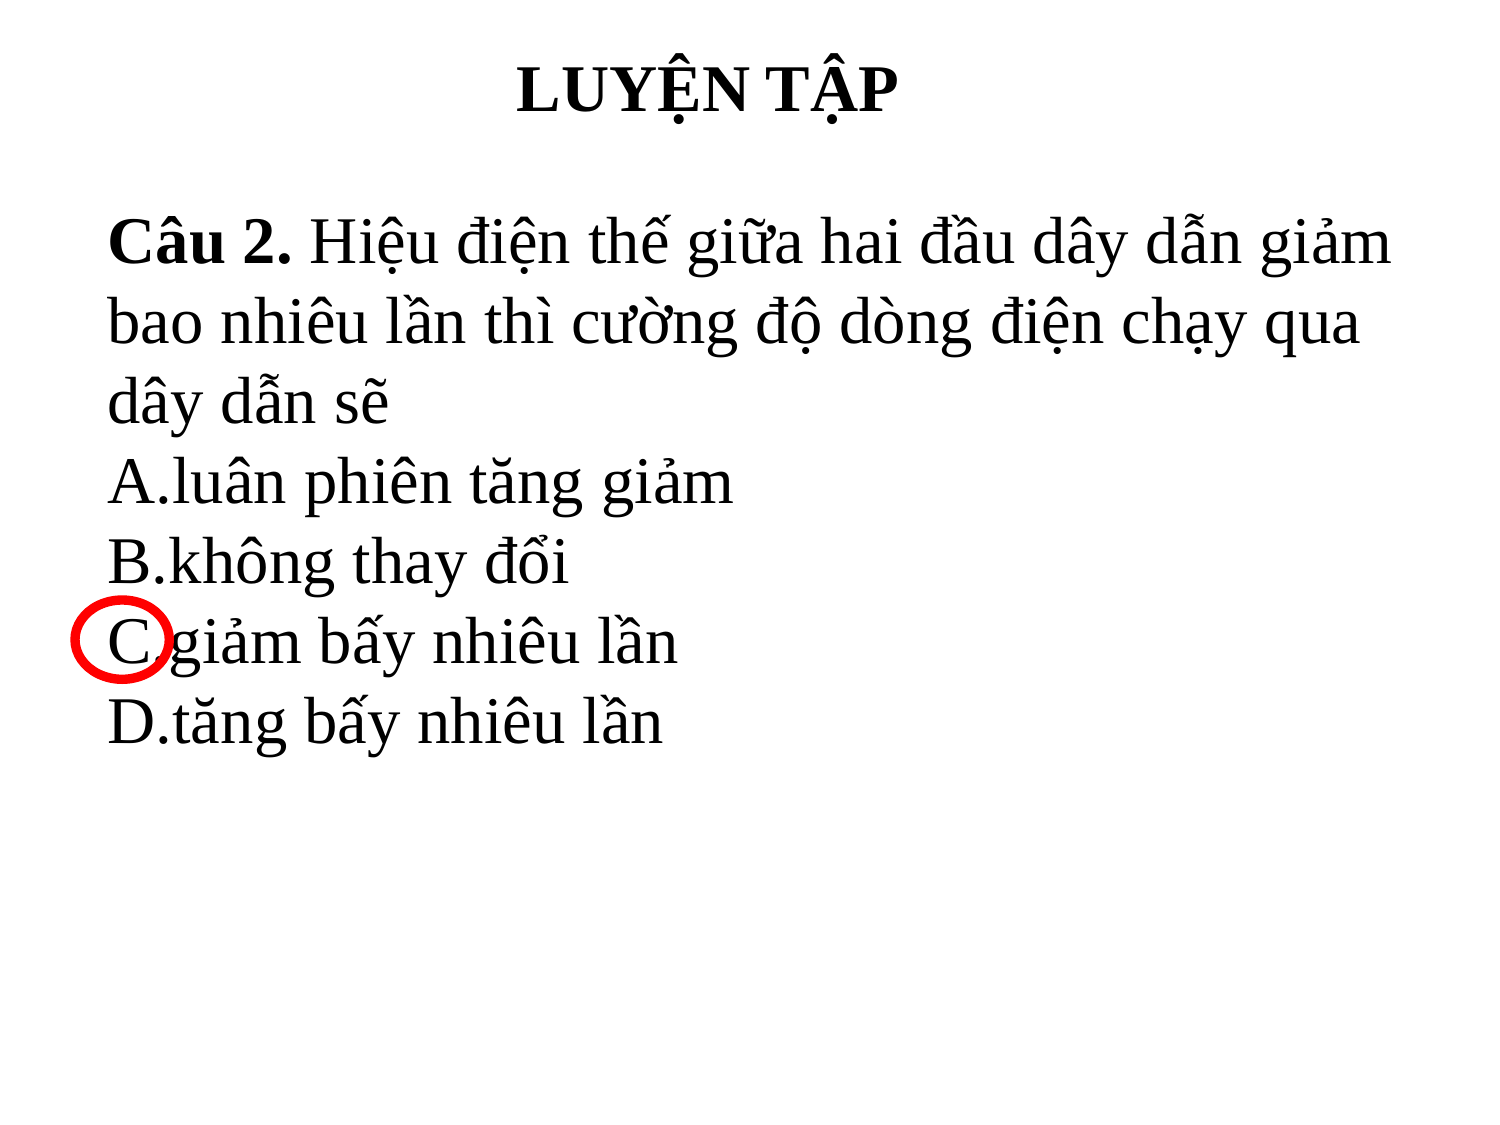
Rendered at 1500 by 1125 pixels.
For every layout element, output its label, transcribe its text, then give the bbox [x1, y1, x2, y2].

text_box Câu 2. Hiệu điện thế giữa hai đầu dây dẫn giảm bao nhiêu lần thì cường độ dòng điện chạy qua dây dẫn sẽ luân phiên tăng giảm không thay đổi giảm bấy nhiêu lần tăng bấy nhiêu lần [99, 192, 1422, 1125]
text_box LUYỆN TẬP [501, 37, 915, 133]
text_box [72, 597, 172, 682]
